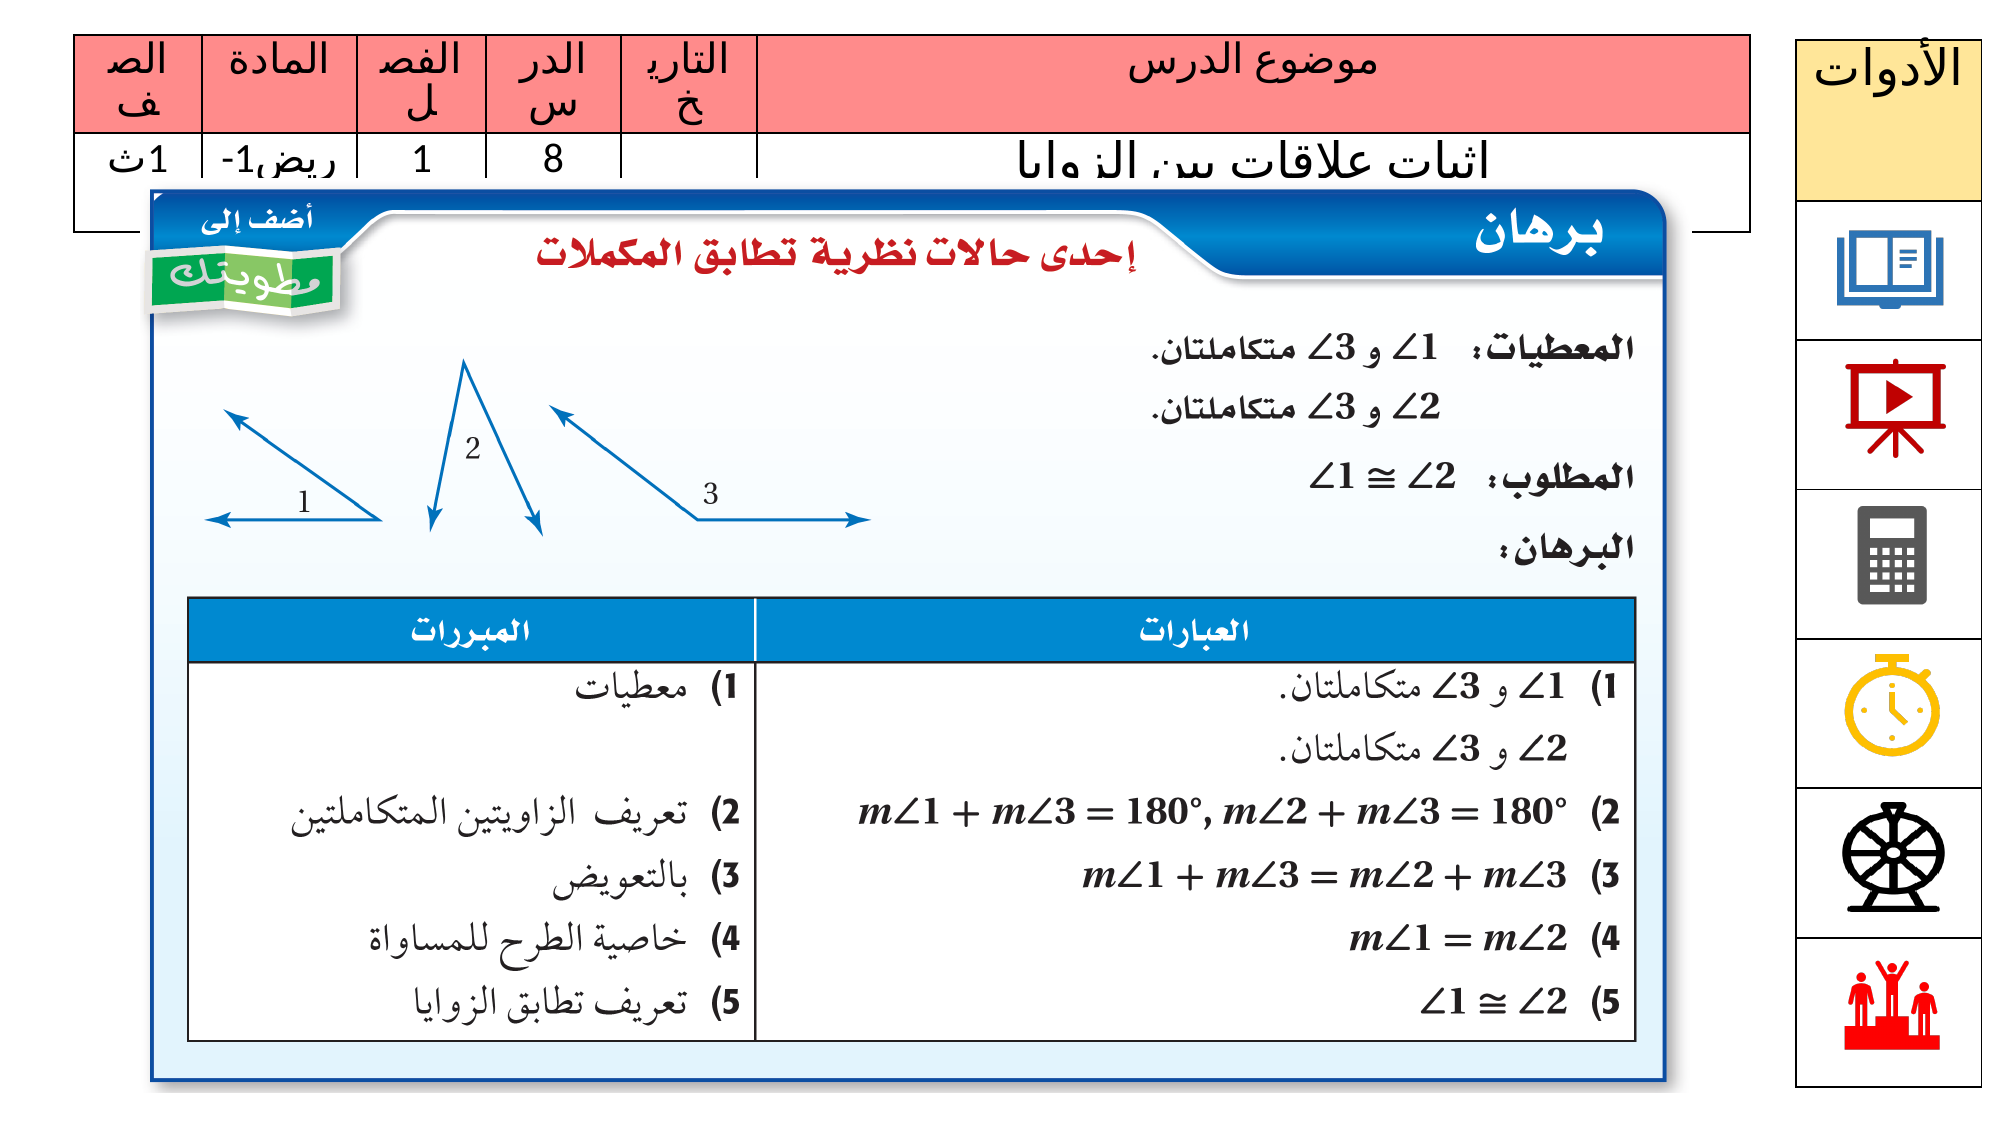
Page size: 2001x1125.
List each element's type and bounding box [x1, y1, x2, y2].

picture [1825, 642, 1959, 768]
picture [1827, 802, 1961, 912]
picture [1833, 496, 1951, 614]
picture [1835, 948, 1949, 1062]
picture [140, 178, 1692, 1093]
picture [1832, 344, 1959, 471]
picture [1832, 211, 1948, 327]
